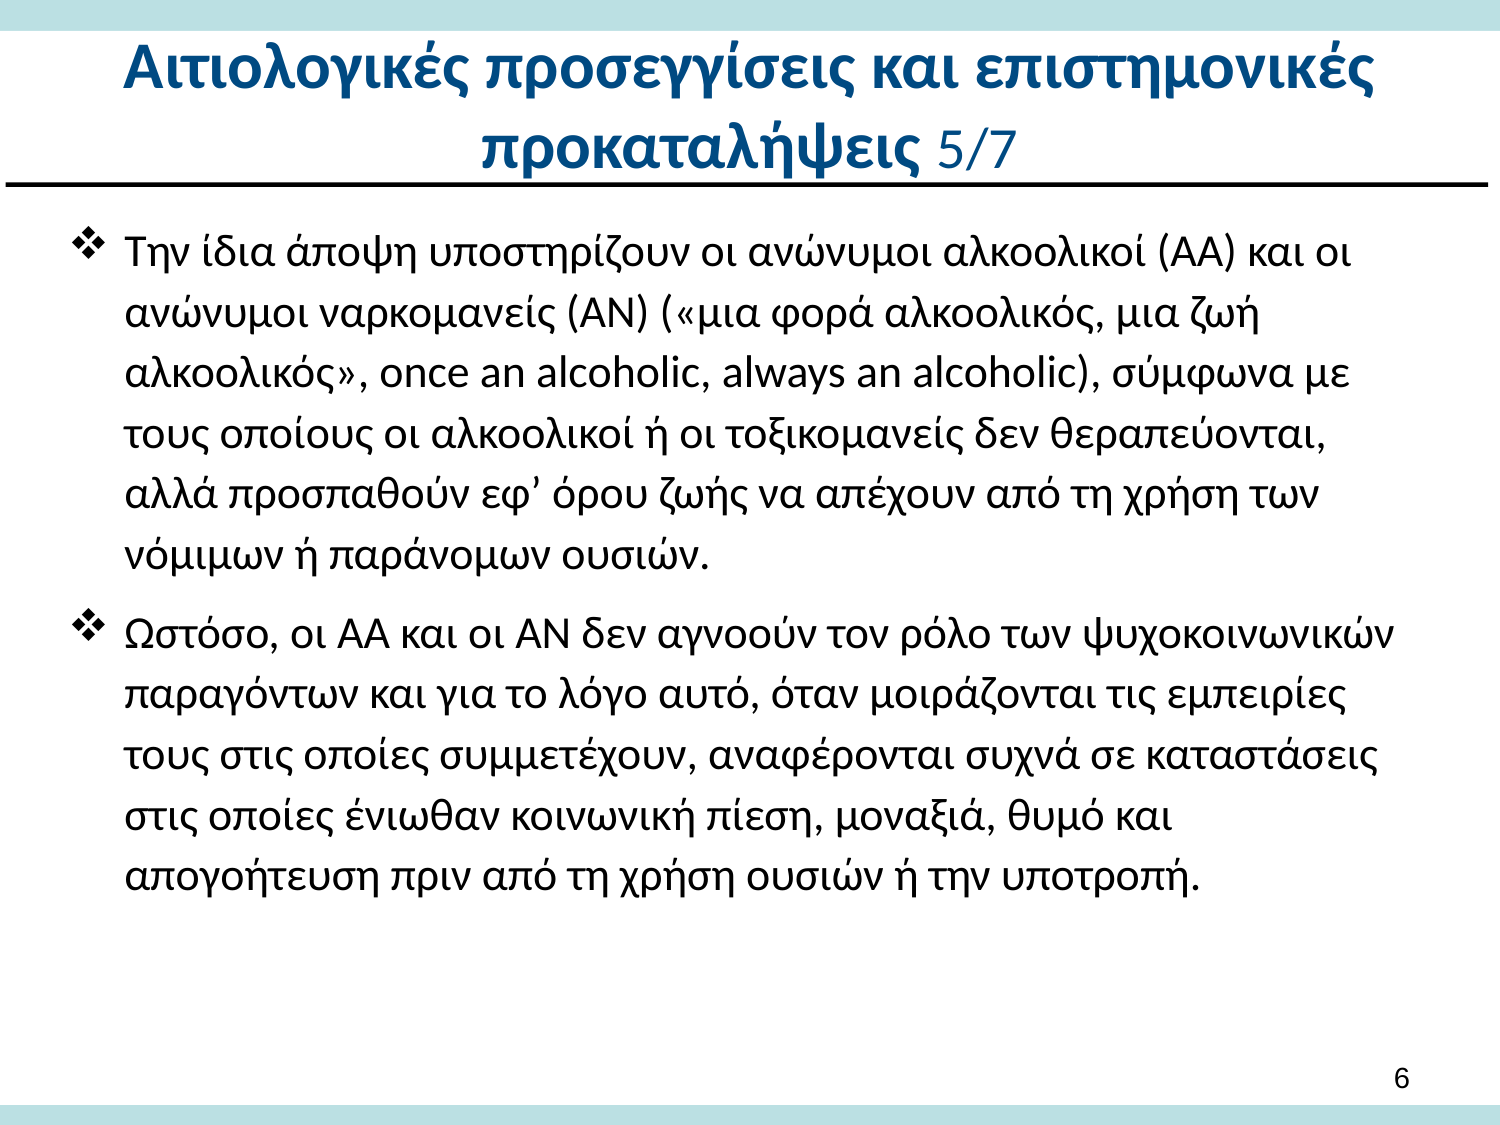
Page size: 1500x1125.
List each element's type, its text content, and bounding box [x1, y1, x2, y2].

slide_number 5 [1074, 1051, 1426, 1095]
title Αιτιολογικές προσεγγίσεις και επιστημονικές προκαταλήψεις 5/7 [0, 30, 1500, 173]
list Την ίδια άποψη υποστηρίζουν οι ανώνυμοι αλκοολικοί (ΑΑ) και οι ανώνυμοι ναρκομανείς (ΑΝ) («μια φορά αλκοολικός, μια ζωή αλκοολικός», once an alcoholic, always an alcoholic), σύμφωνα με τους οποίους οι αλκοολικοί ή οι τοξικομανείς δεν θεραπεύονται, αλλά προσπαθούν εφ’ όρου ζωής να απέχουν από τη χρήση των νόμιμων ή παράνομων ουσιών. Ωστόσο, οι ΑΑ και οι ΑΝ δεν αγνοούν τον ρόλο των ψυχοκοινωνικών παραγόντων και για το λόγο αυτό, όταν μοιράζονται τις εμπειρίες τους στις οποίες συμμετέχουν, αναφέρονται συχνά σε καταστάσεις στις οποίες ένιωθαν κοινωνική πίεση, μοναξιά, θυμό και απογοήτευση πριν από τη χρήση ουσιών ή την υποτροπή. [53, 208, 1424, 1059]
